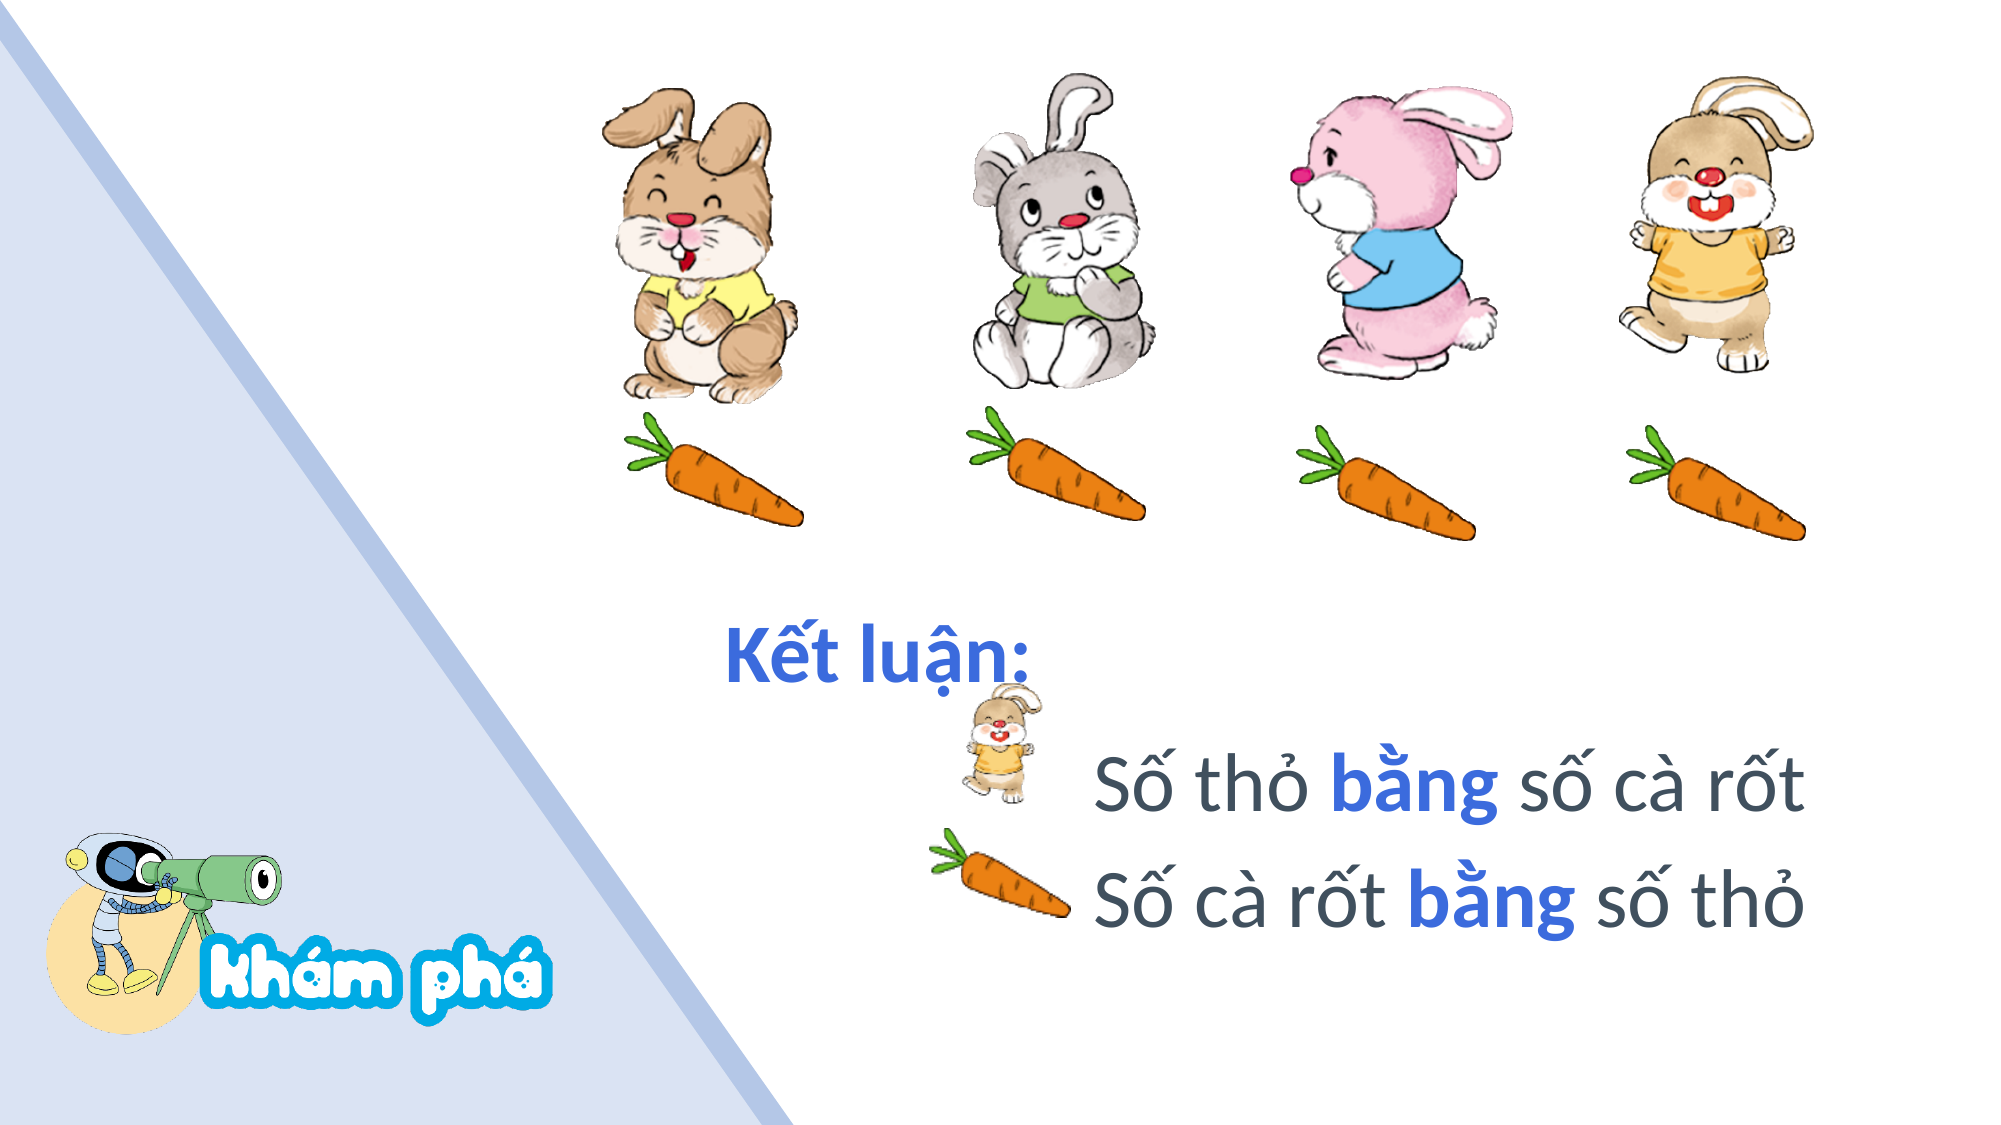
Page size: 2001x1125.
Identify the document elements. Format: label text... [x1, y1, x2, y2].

picture [1280, 70, 1527, 386]
picture [602, 88, 798, 404]
picture [1296, 425, 1476, 541]
picture [929, 828, 1071, 918]
text_box Kết luận: [714, 593, 1481, 662]
picture [1595, 70, 1826, 386]
picture [26, 790, 587, 1072]
picture [624, 412, 804, 527]
picture [953, 681, 1047, 809]
picture [973, 73, 1156, 389]
text_box Số cà rốt bằng số thỏ [1082, 838, 1910, 894]
picture [1626, 425, 1806, 541]
text_box Số thỏ bằng số cà rốt [1082, 722, 2000, 791]
picture [966, 406, 1146, 521]
